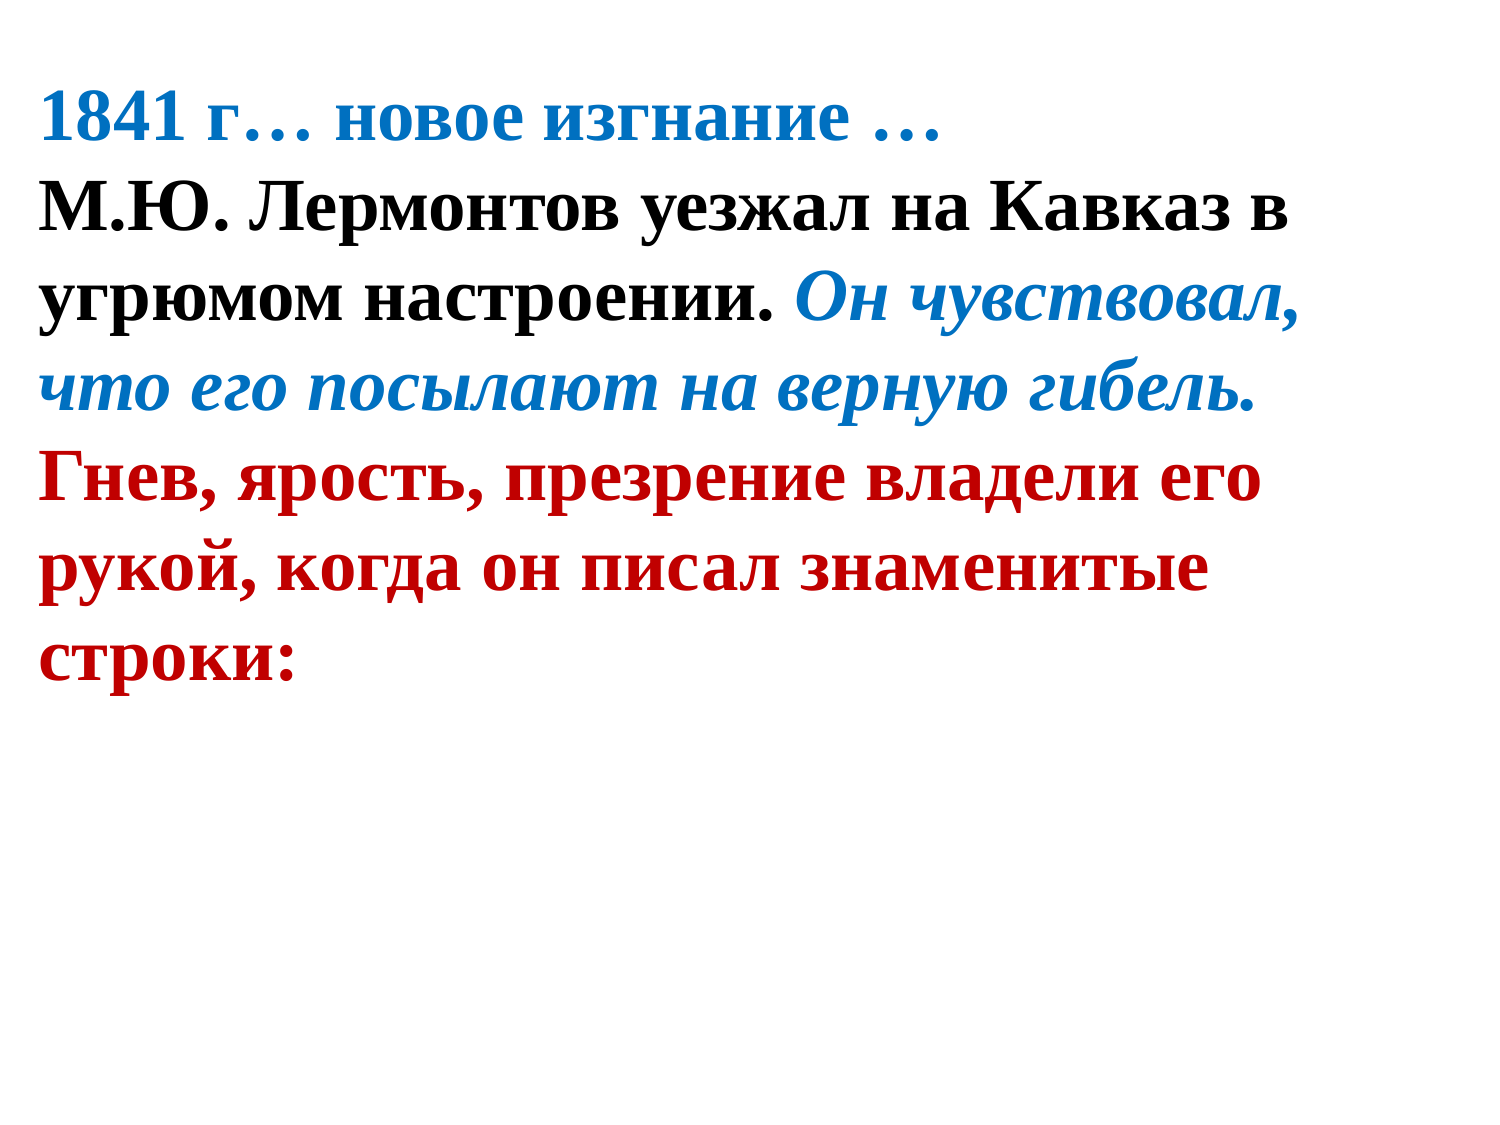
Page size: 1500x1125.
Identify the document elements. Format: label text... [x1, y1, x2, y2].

text_box 1841 г… новое изгнание … М.Ю. Лермонтов уезжал на Кавказ в угрюмом настроении. Он чувствовал, что его посылают на верную гибель. Гнев, ярость, презрение владели его рукой, когда он писал знаменитые строки: [23, 58, 1418, 764]
